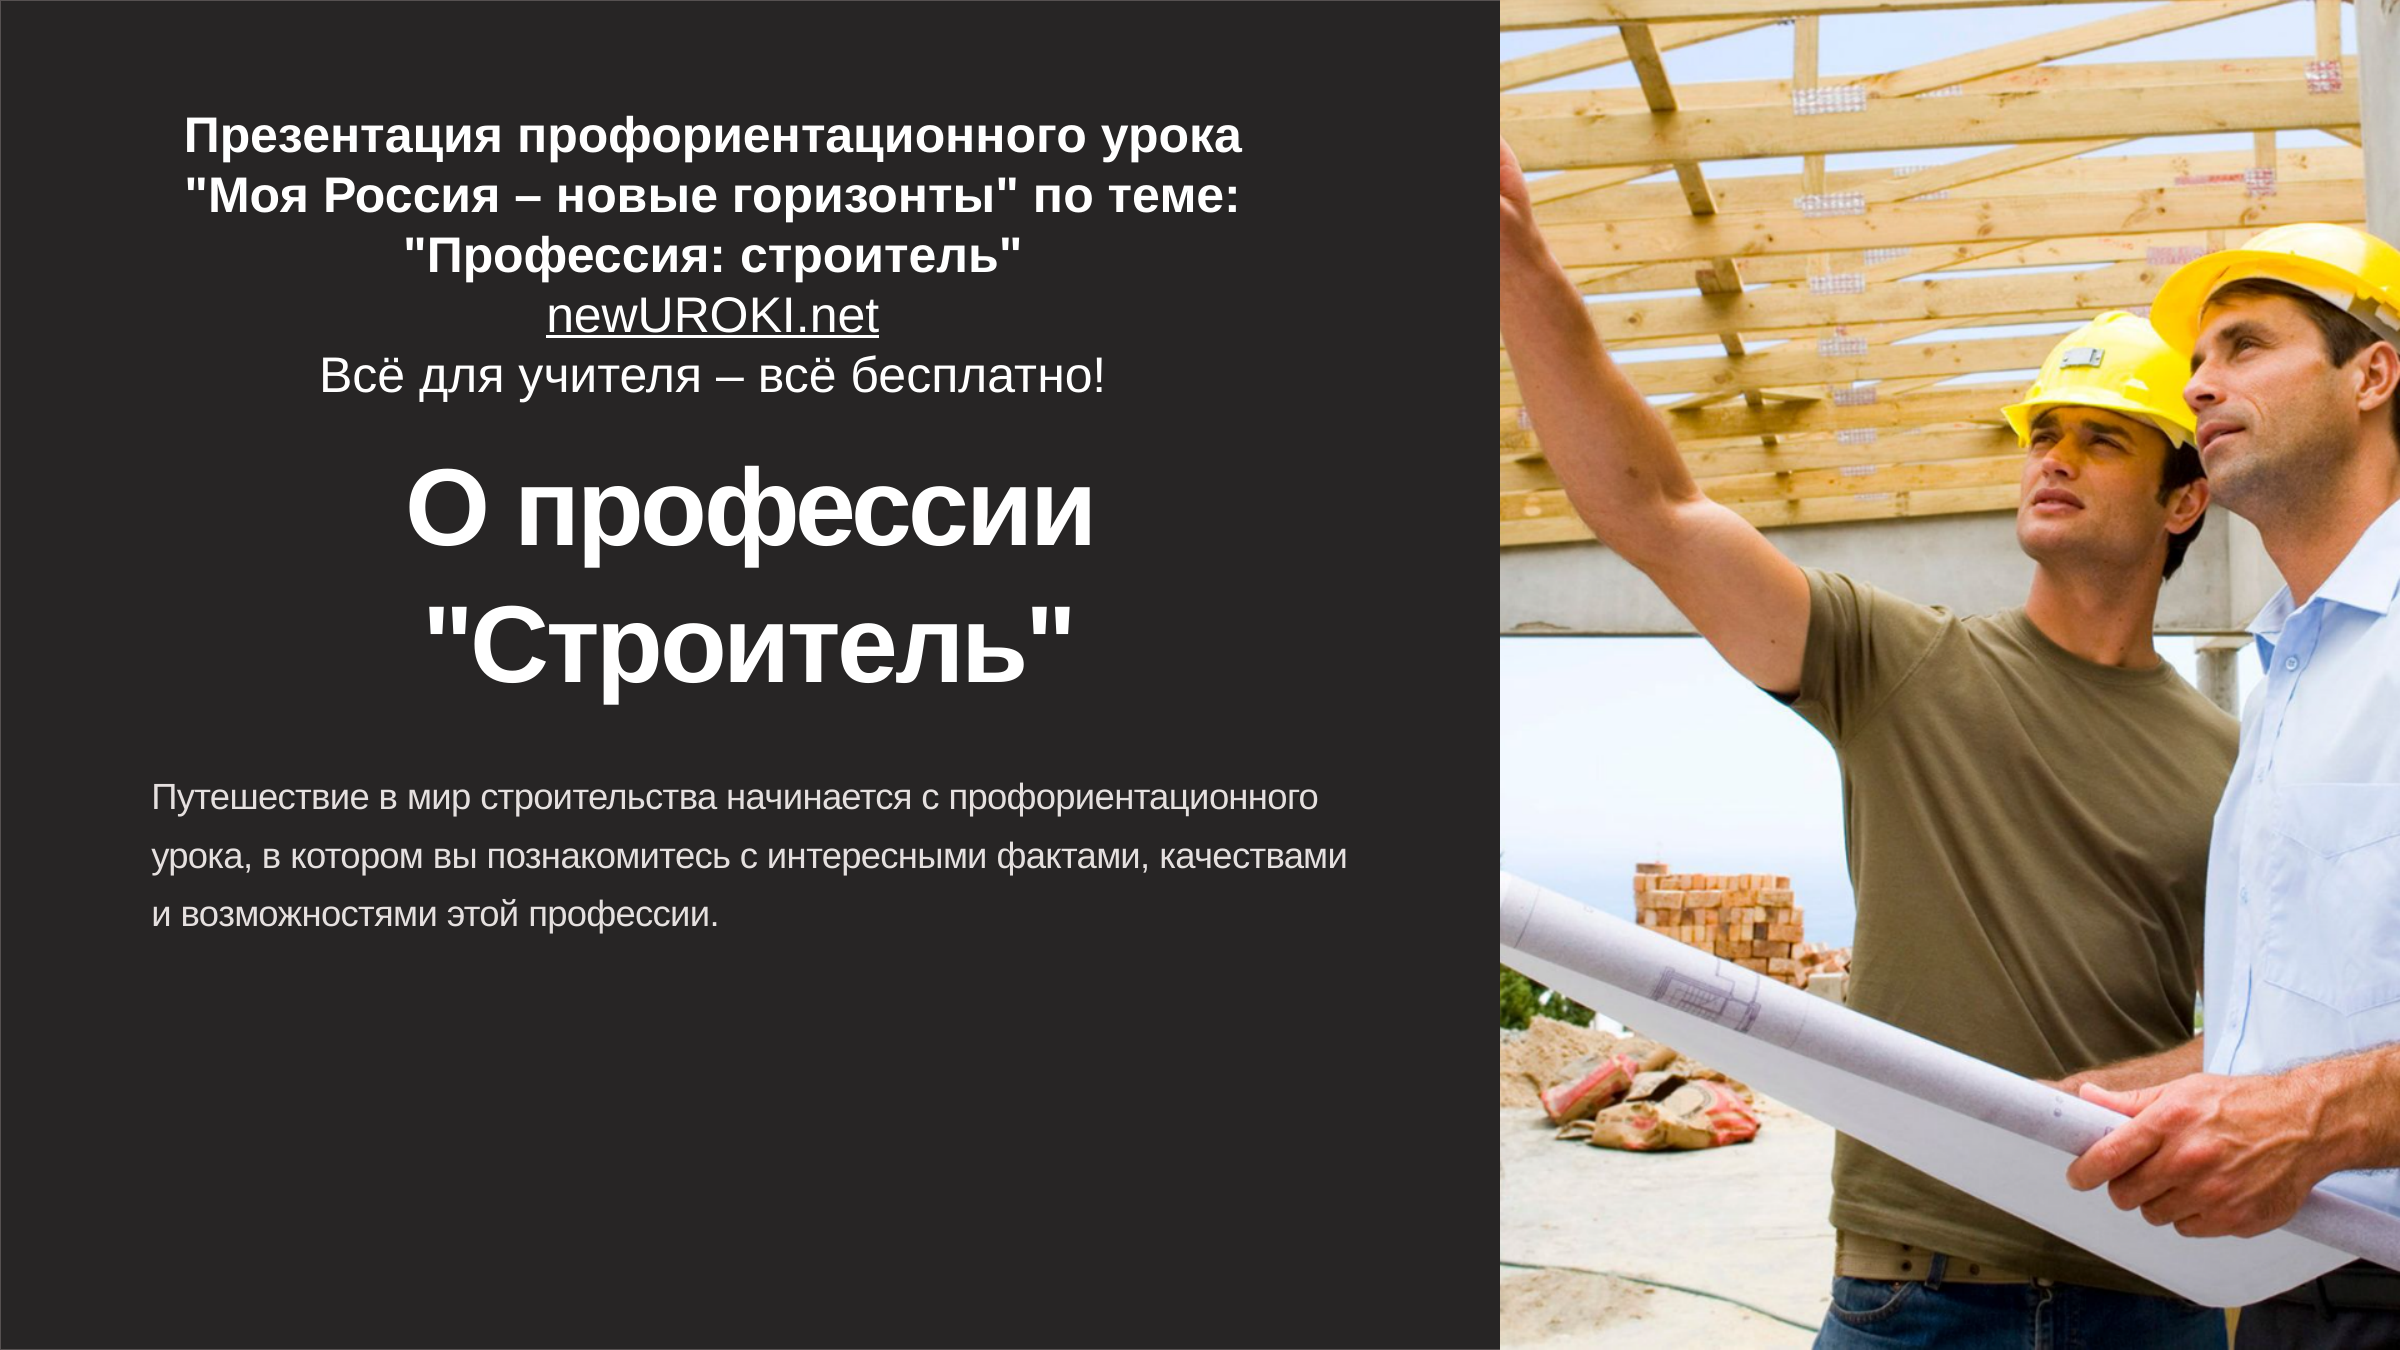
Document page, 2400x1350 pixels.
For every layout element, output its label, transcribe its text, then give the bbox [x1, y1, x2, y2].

text_box [0, 0, 1499, 1350]
picture [1499, 0, 2400, 1350]
text_box Презентация профориентационного урока "Моя Россия – новые горизонты" по теме: "Профессия: строитель" newUROKI.net Всё для учителя – всё бесплатно! [136, 94, 1290, 470]
text_box Путешествие в мир строительства начинается с профориентационного урока, в котором вы познакомитесь с интересными фактами, качествами и возможностями этой профессии. [136, 751, 1364, 927]
text_box О профессии "Строитель" [136, 423, 1364, 697]
